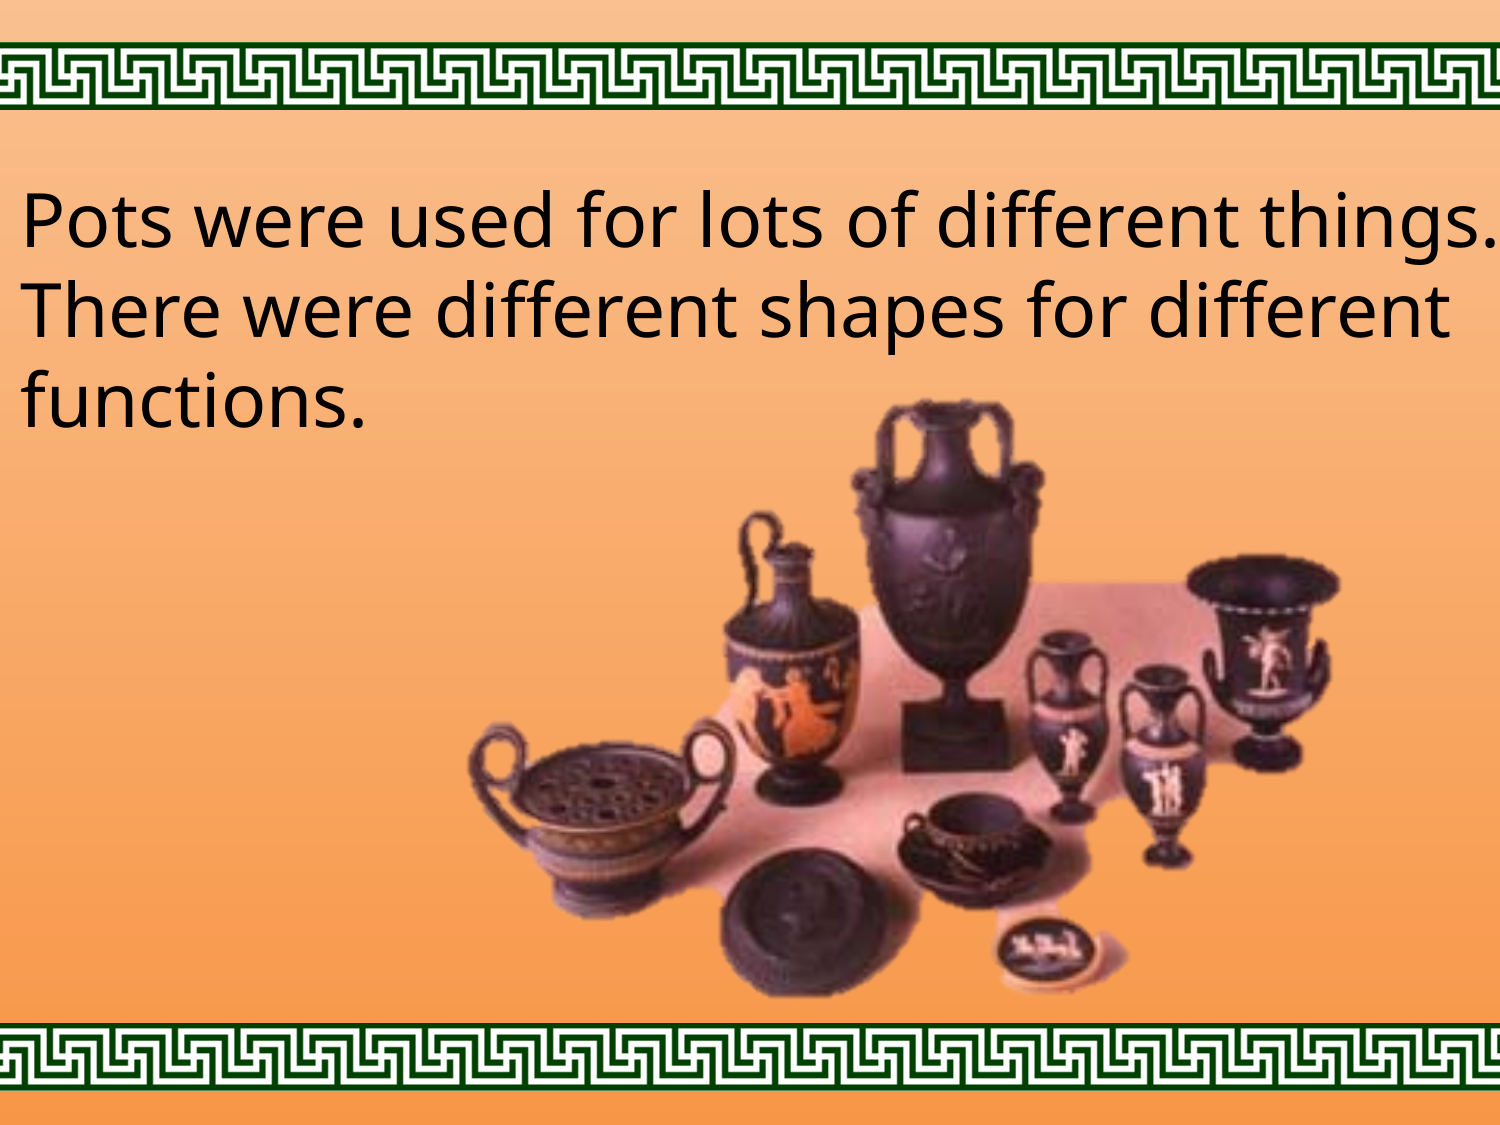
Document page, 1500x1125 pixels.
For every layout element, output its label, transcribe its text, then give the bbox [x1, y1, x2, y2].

title Pots were used for lots of different things. There were different shapes for different functions. [5, 231, 1500, 473]
picture [0, 42, 1500, 111]
picture [0, 1022, 1500, 1091]
picture [442, 385, 1353, 1007]
